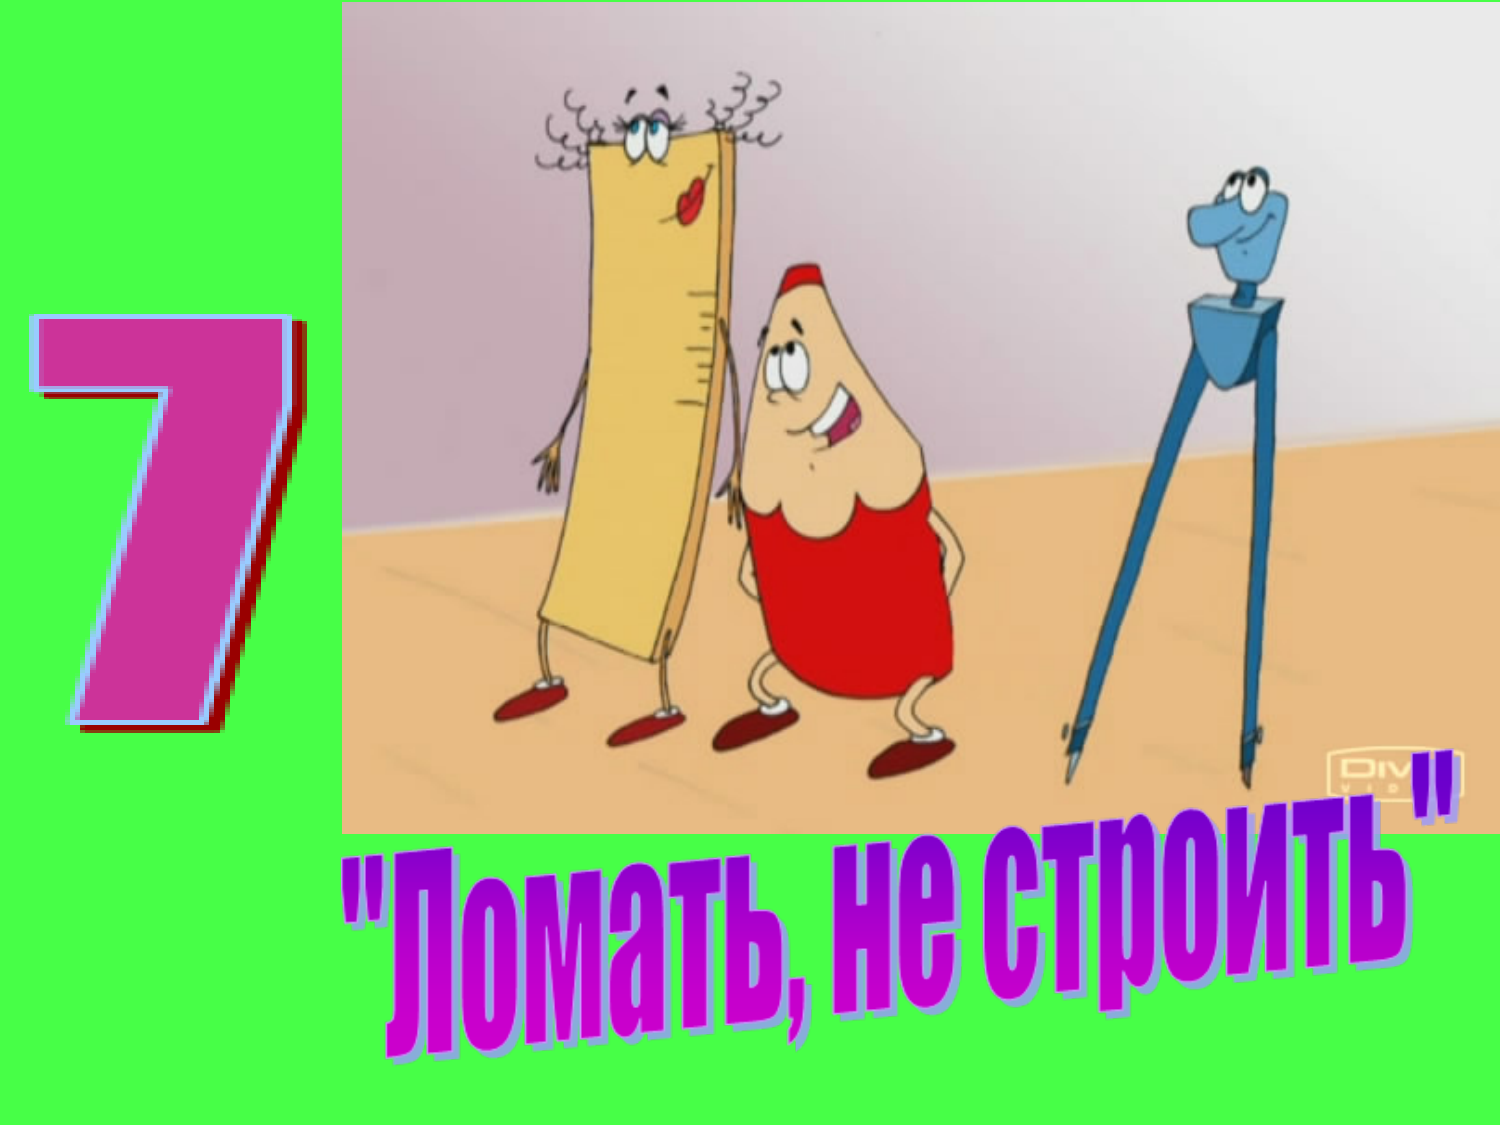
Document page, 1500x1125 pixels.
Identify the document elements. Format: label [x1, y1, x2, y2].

picture [341, 2, 1500, 1067]
picture [29, 314, 314, 737]
